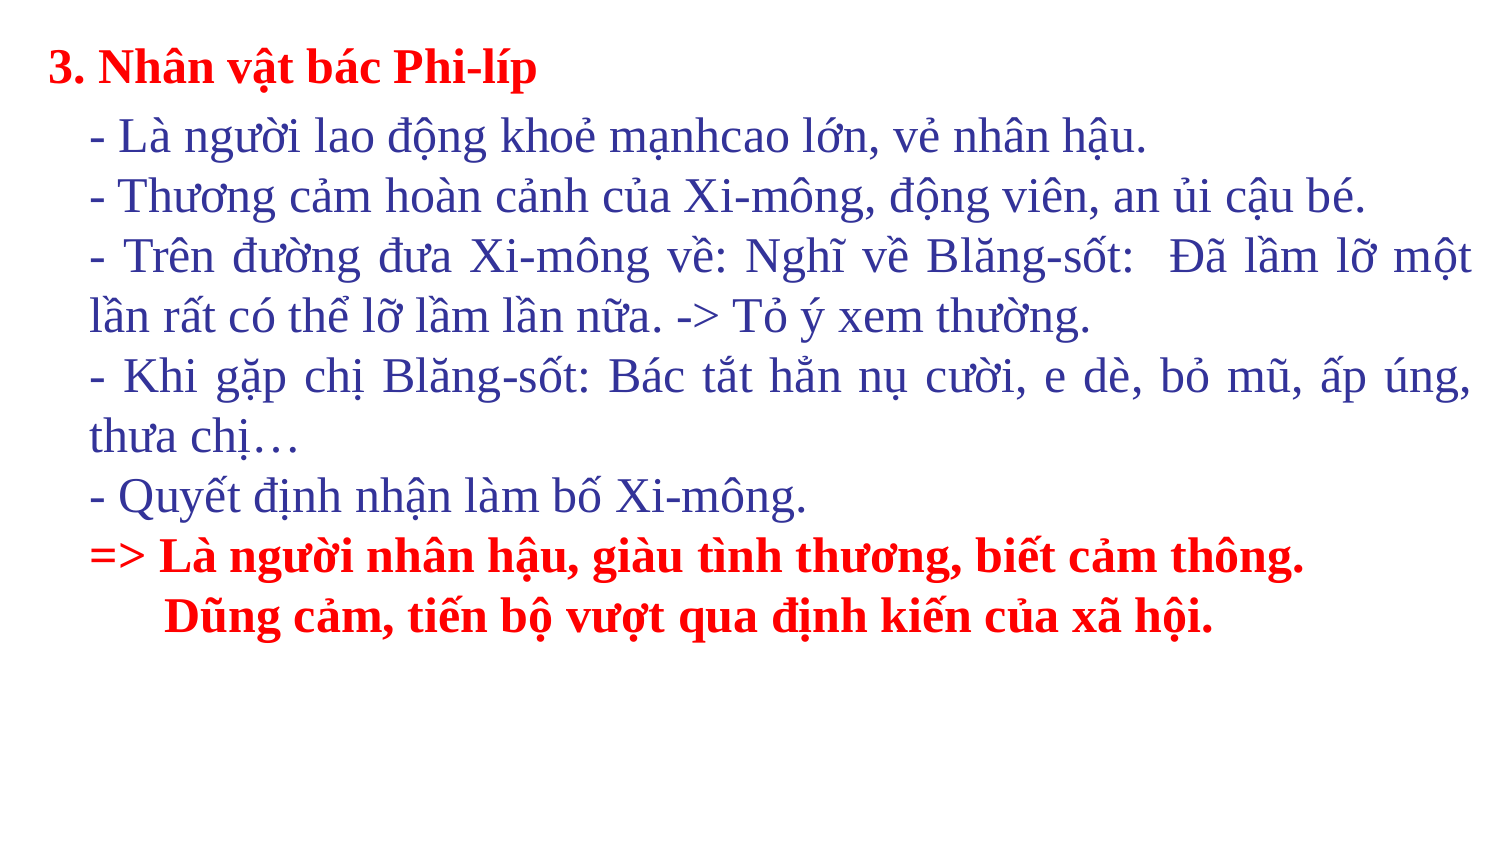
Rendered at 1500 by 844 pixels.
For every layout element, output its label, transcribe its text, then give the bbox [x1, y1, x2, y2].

text_box - Là người lao động khoẻ mạnhcao lớn, vẻ nhân hậu. - Thương cảm hoàn cảnh của Xi-mông, động viên, an ủi cậu bé. - Trên đường đưa Xi-mông về: Nghĩ về Blăng-sốt: Đã lầm lỡ một lần rất có thể lỡ lầm lần nữa. -> Tỏ ý xem thường. - Khi gặp chị Blăng-sốt: Bác tắt hẳn nụ cười, e dè, bỏ mũ, ấp úng, thưa chị… - Quyết định nhận làm bố Xi-mông. => Là người nhân hậu, giàu tình thương, biết cảm thông. Dũng cảm, tiến bộ vượt qua định kiến của xã hội. [74, 95, 1488, 651]
text_box 3. Nhân vật bác Phi-líp [33, 26, 784, 102]
